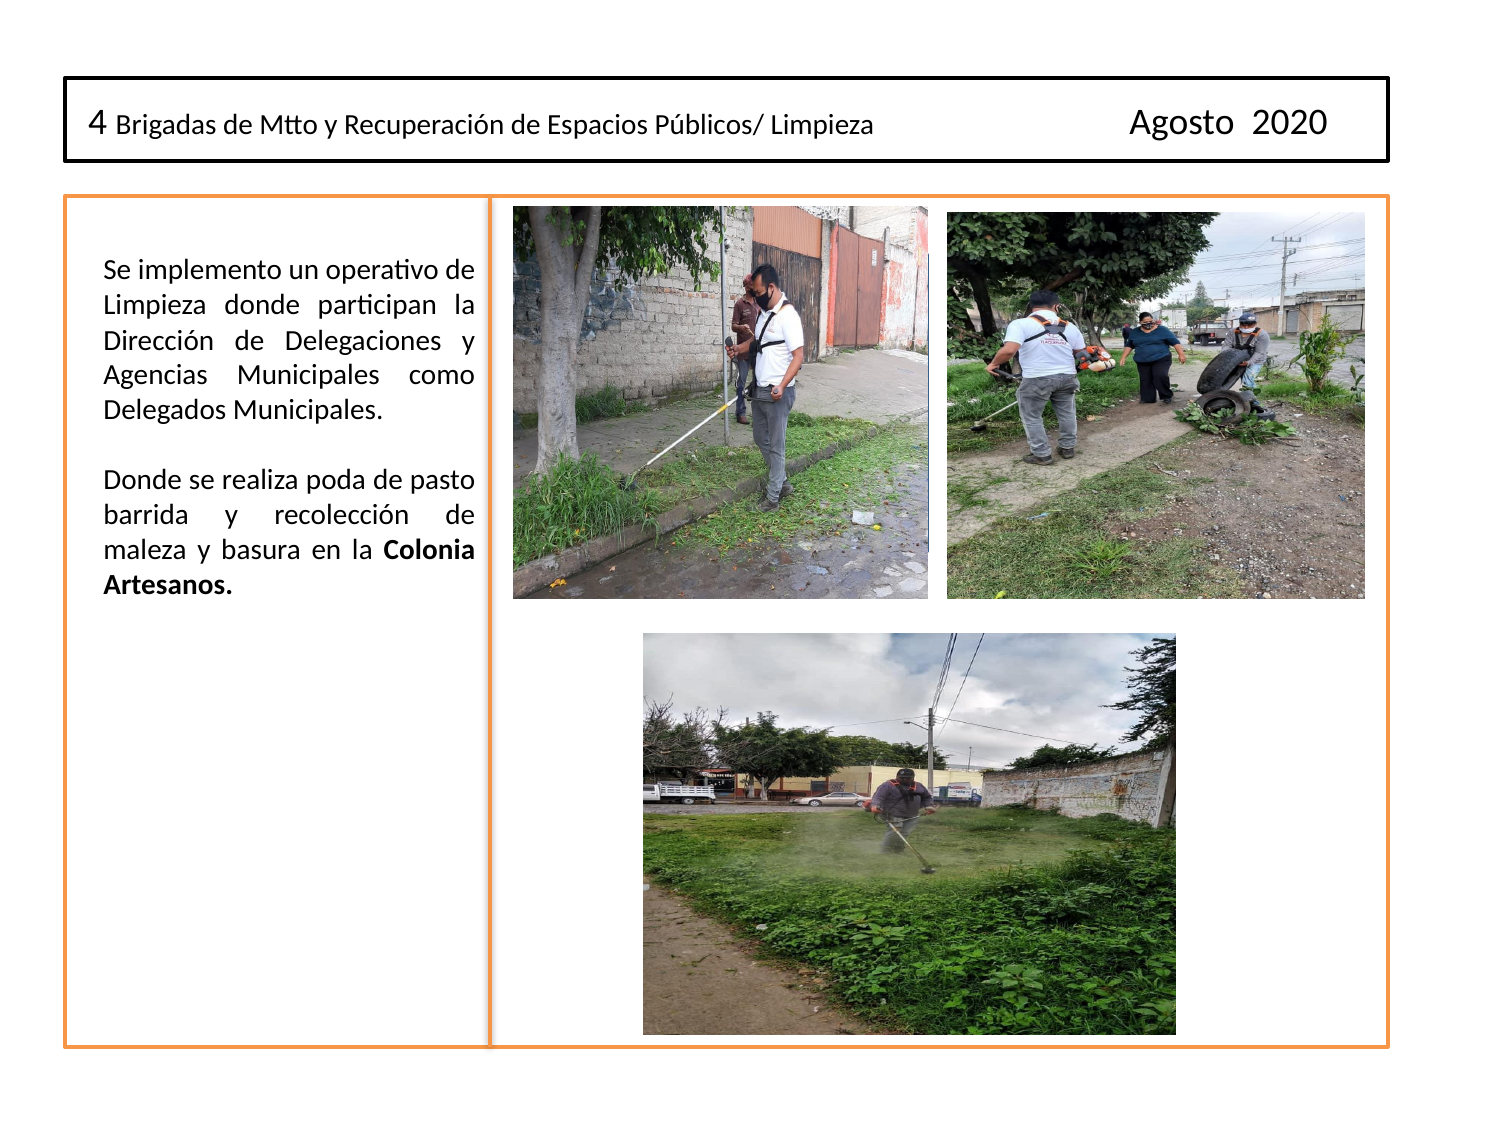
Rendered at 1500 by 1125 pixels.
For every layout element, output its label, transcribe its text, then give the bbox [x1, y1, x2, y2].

picture [947, 212, 1365, 600]
picture [513, 206, 928, 600]
text_box [63, 194, 1390, 1049]
text_box Agosto 2020 [1092, 89, 1365, 150]
picture [643, 633, 1176, 1035]
text_box Se implemento un operativo de Limpieza donde participan la Dirección de Delegaciones y Agencias Municipales como Delegados Municipales. Donde se realiza poda de pasto barrida y recolección de maleza y basura en la Colonia Artesanos. [88, 243, 485, 818]
text_box 4 Brigadas de Mtto y Recuperación de Espacios Públicos/ Limpieza [63, 76, 1390, 163]
